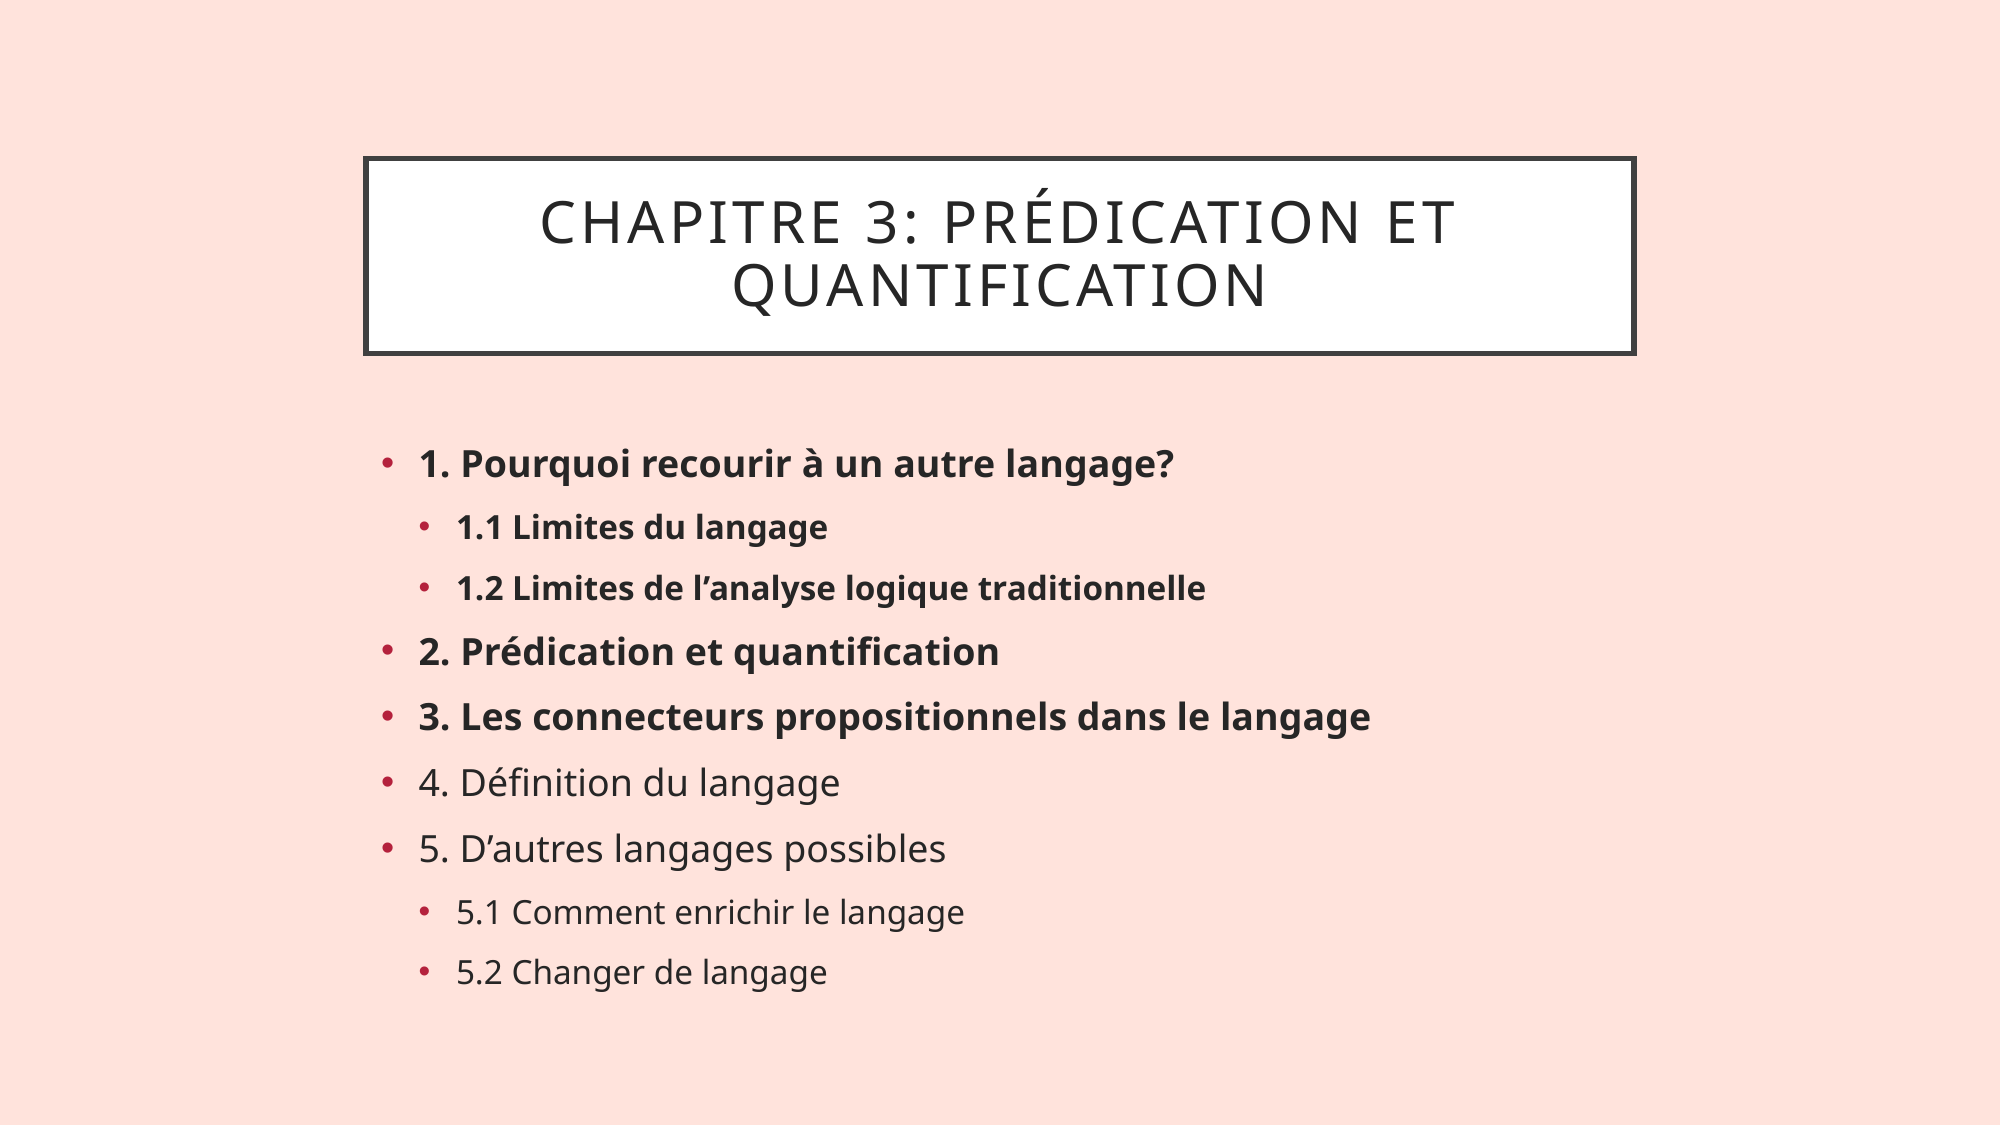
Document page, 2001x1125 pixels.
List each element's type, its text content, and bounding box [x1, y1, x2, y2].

title Chapitre 3: prédication et quantification [363, 156, 1637, 356]
